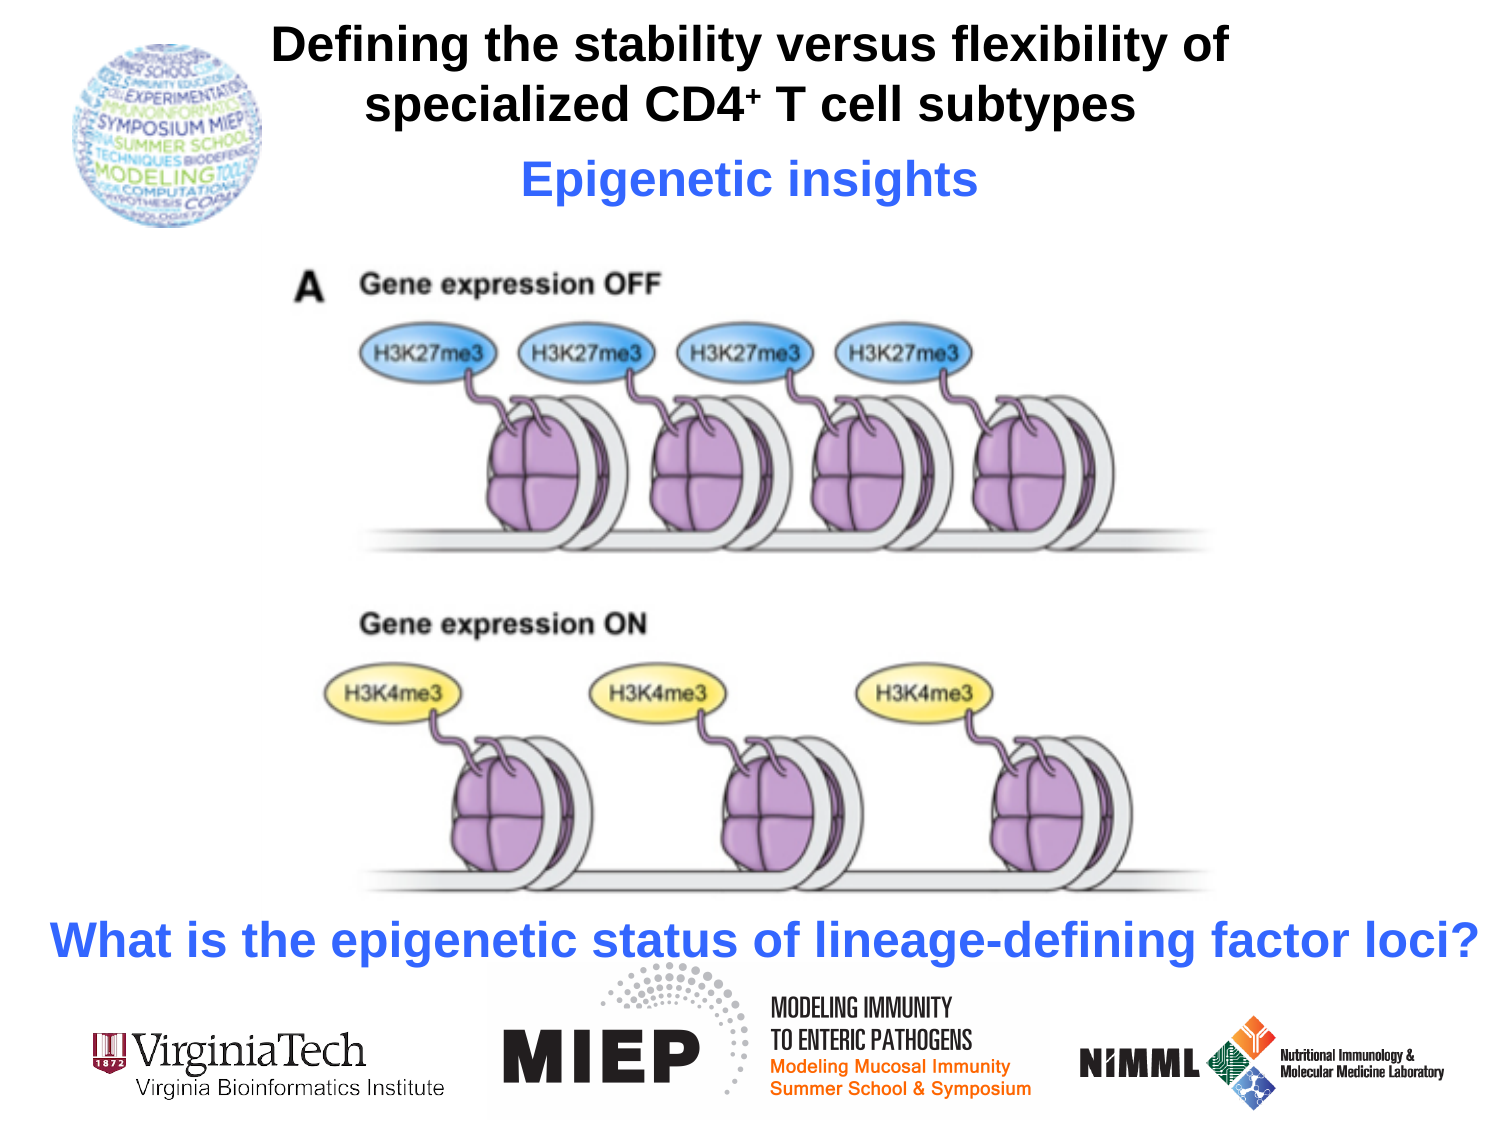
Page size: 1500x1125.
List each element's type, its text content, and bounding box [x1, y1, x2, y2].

text_box Epigenetic insights [505, 139, 995, 214]
picture [487, 975, 1050, 1120]
picture [72, 44, 1244, 919]
text_box Defining the stability versus flexibility of specialized CD4+ T cell subtypes [255, 3, 1246, 139]
picture [1075, 1013, 1450, 1113]
picture [93, 1031, 444, 1100]
text_box What is the epigenetic status of lineage-defining factor loci? [35, 899, 1497, 975]
